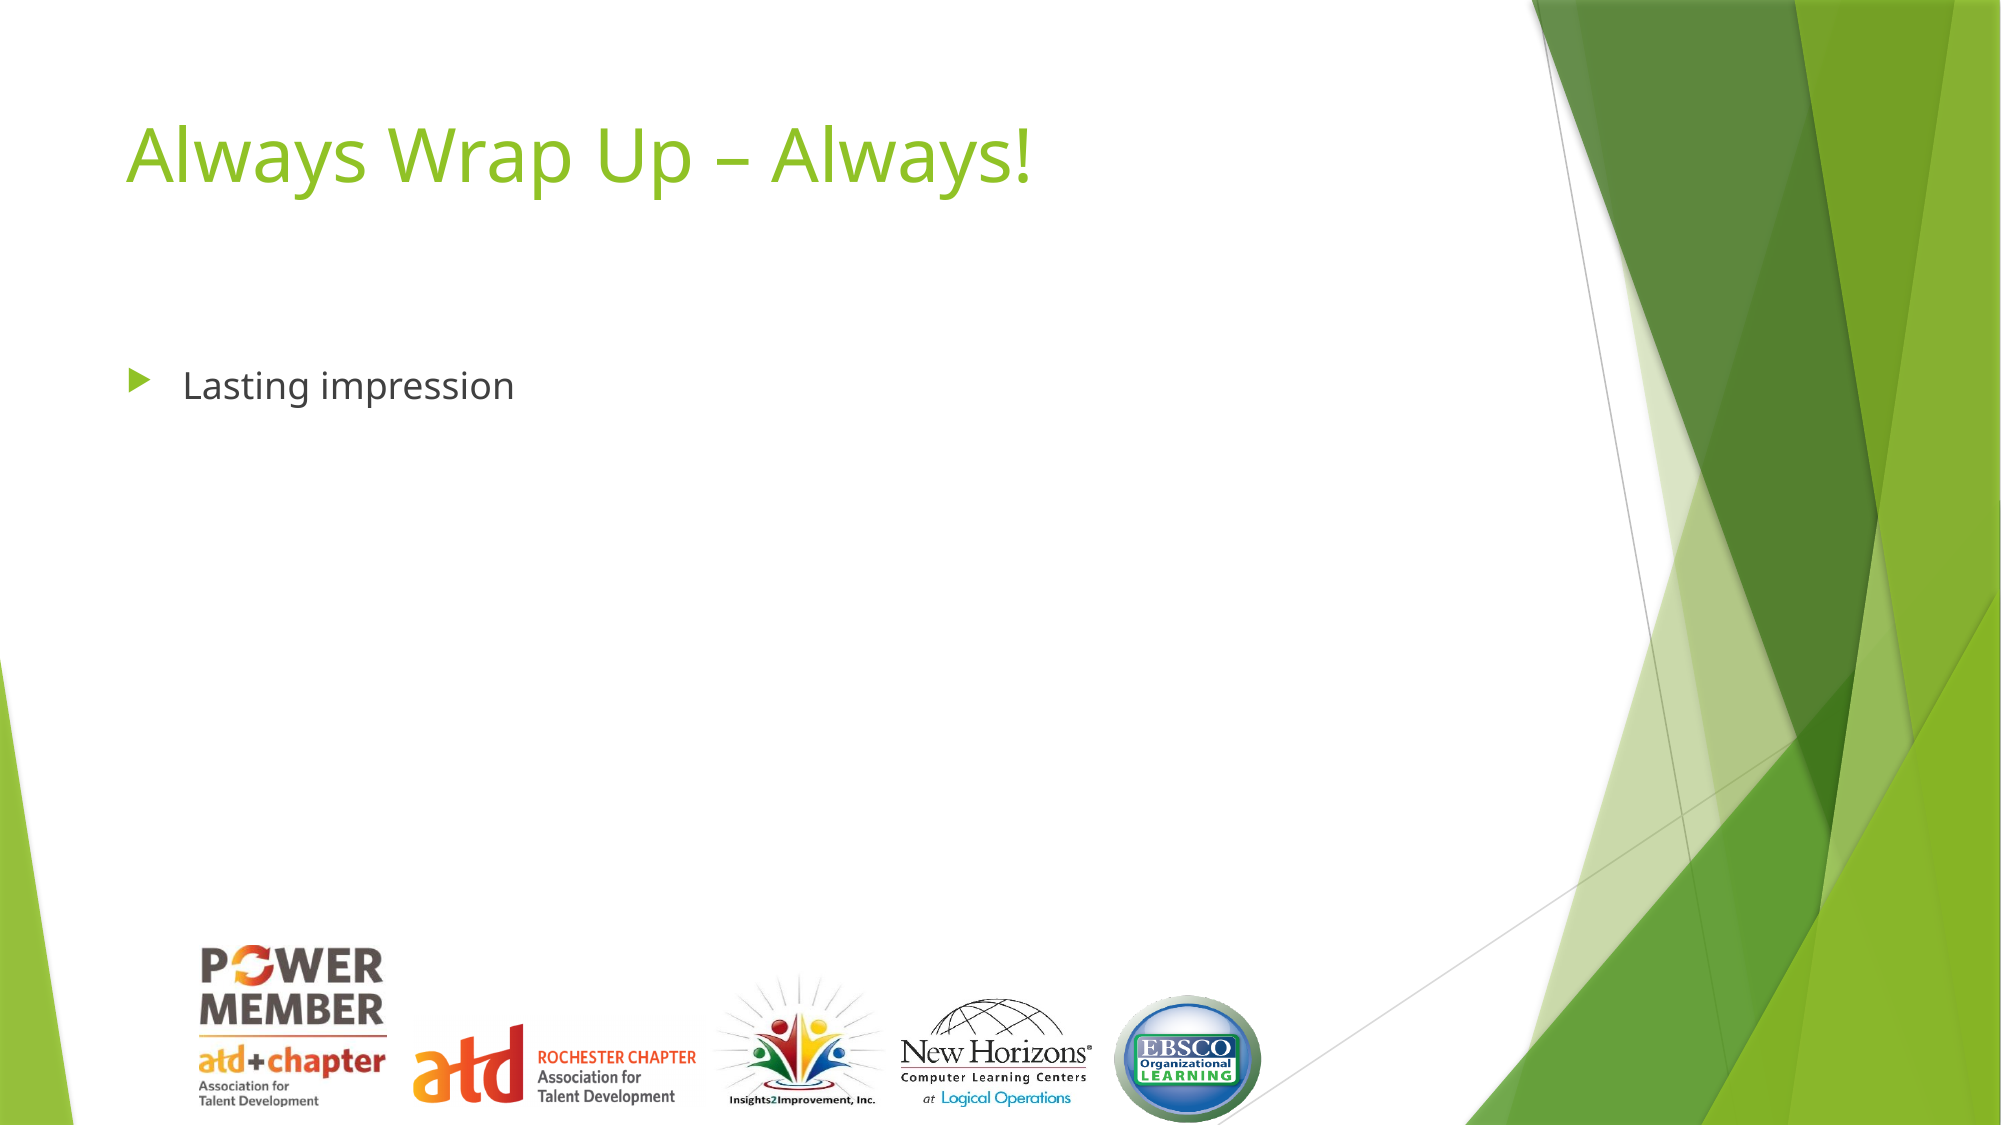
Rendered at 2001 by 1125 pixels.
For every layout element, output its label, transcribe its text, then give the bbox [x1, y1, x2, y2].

list Lasting impression [111, 354, 1522, 992]
picture [901, 993, 1092, 1107]
picture [413, 1015, 706, 1107]
picture [1112, 993, 1264, 1125]
title Always Wrap Up – Always! [111, 99, 1522, 317]
picture [710, 992, 886, 1107]
picture [199, 992, 387, 1107]
